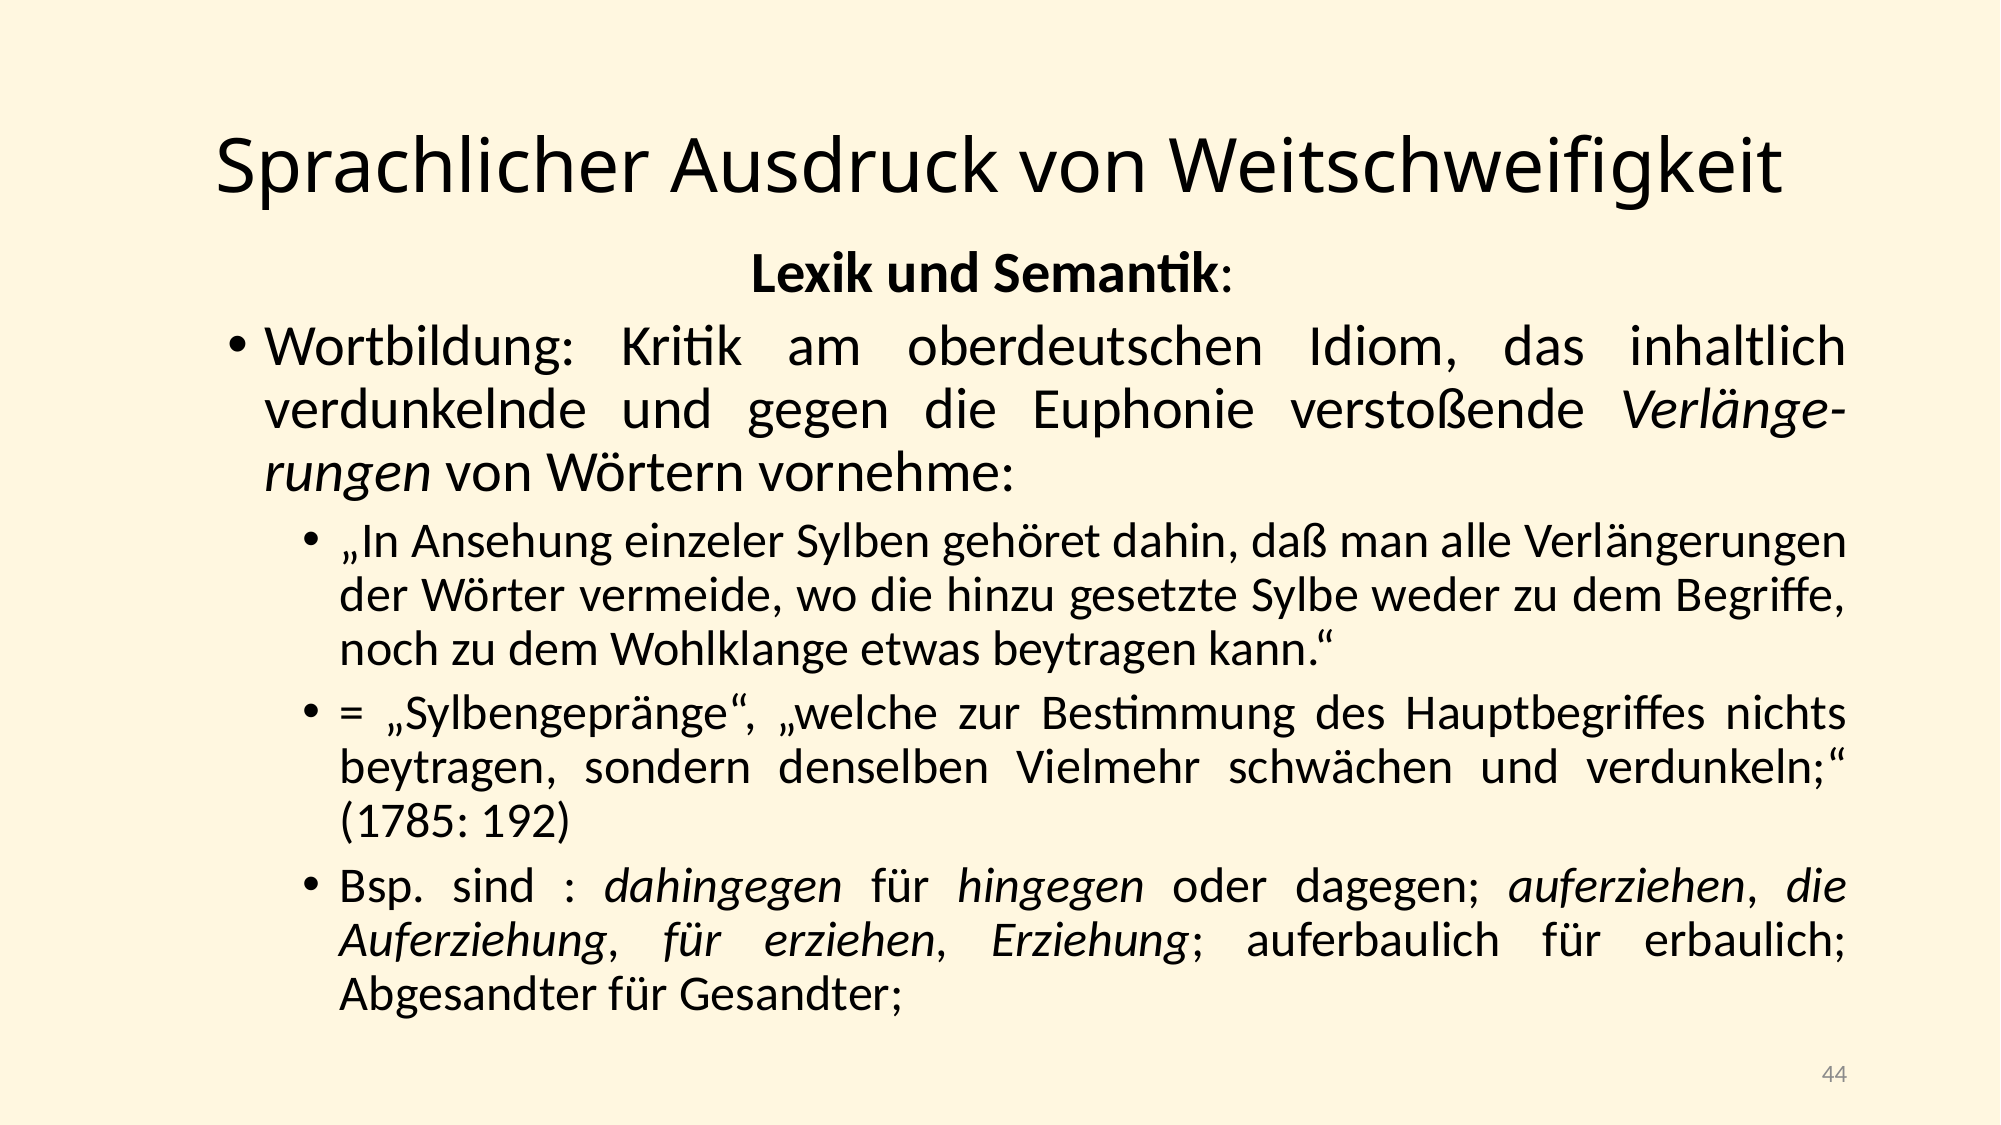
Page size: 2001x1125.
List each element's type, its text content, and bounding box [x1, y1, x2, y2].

slide_number 44 [1412, 1042, 1863, 1103]
title Sprachlicher Ausdruck von Weitschweifigkeit [137, 59, 1863, 234]
list Lexik und Semantik: Wortbildung: Kritik am oberdeutschen Idiom, das inhaltlich verdunkelnde und gegen die Euphonie verstoßende Verlänge-rungen von Wörtern vornehme: „In Ansehung einzeler Sylben gehöret dahin, daß man alle Verlängerungen der Wörter vermeide, wo die hinzu gesetzte Sylbe weder zu dem Begriffe, noch zu dem Wohlklange etwas beytragen kann.“ = „Sylbengepränge“, „welche zur Bestimmung des Hauptbegriffes nichts beytragen, sondern denselben Vielmehr schwächen und verdunkeln;“ (1785: 192) Bsp. sind : dahingegen für hingegen oder dagegen; auferziehen, die Auferziehung, für erziehen, Erziehung; auferbaulich für erbaulich; Abgesandter für Gesandter; [137, 234, 1863, 1103]
